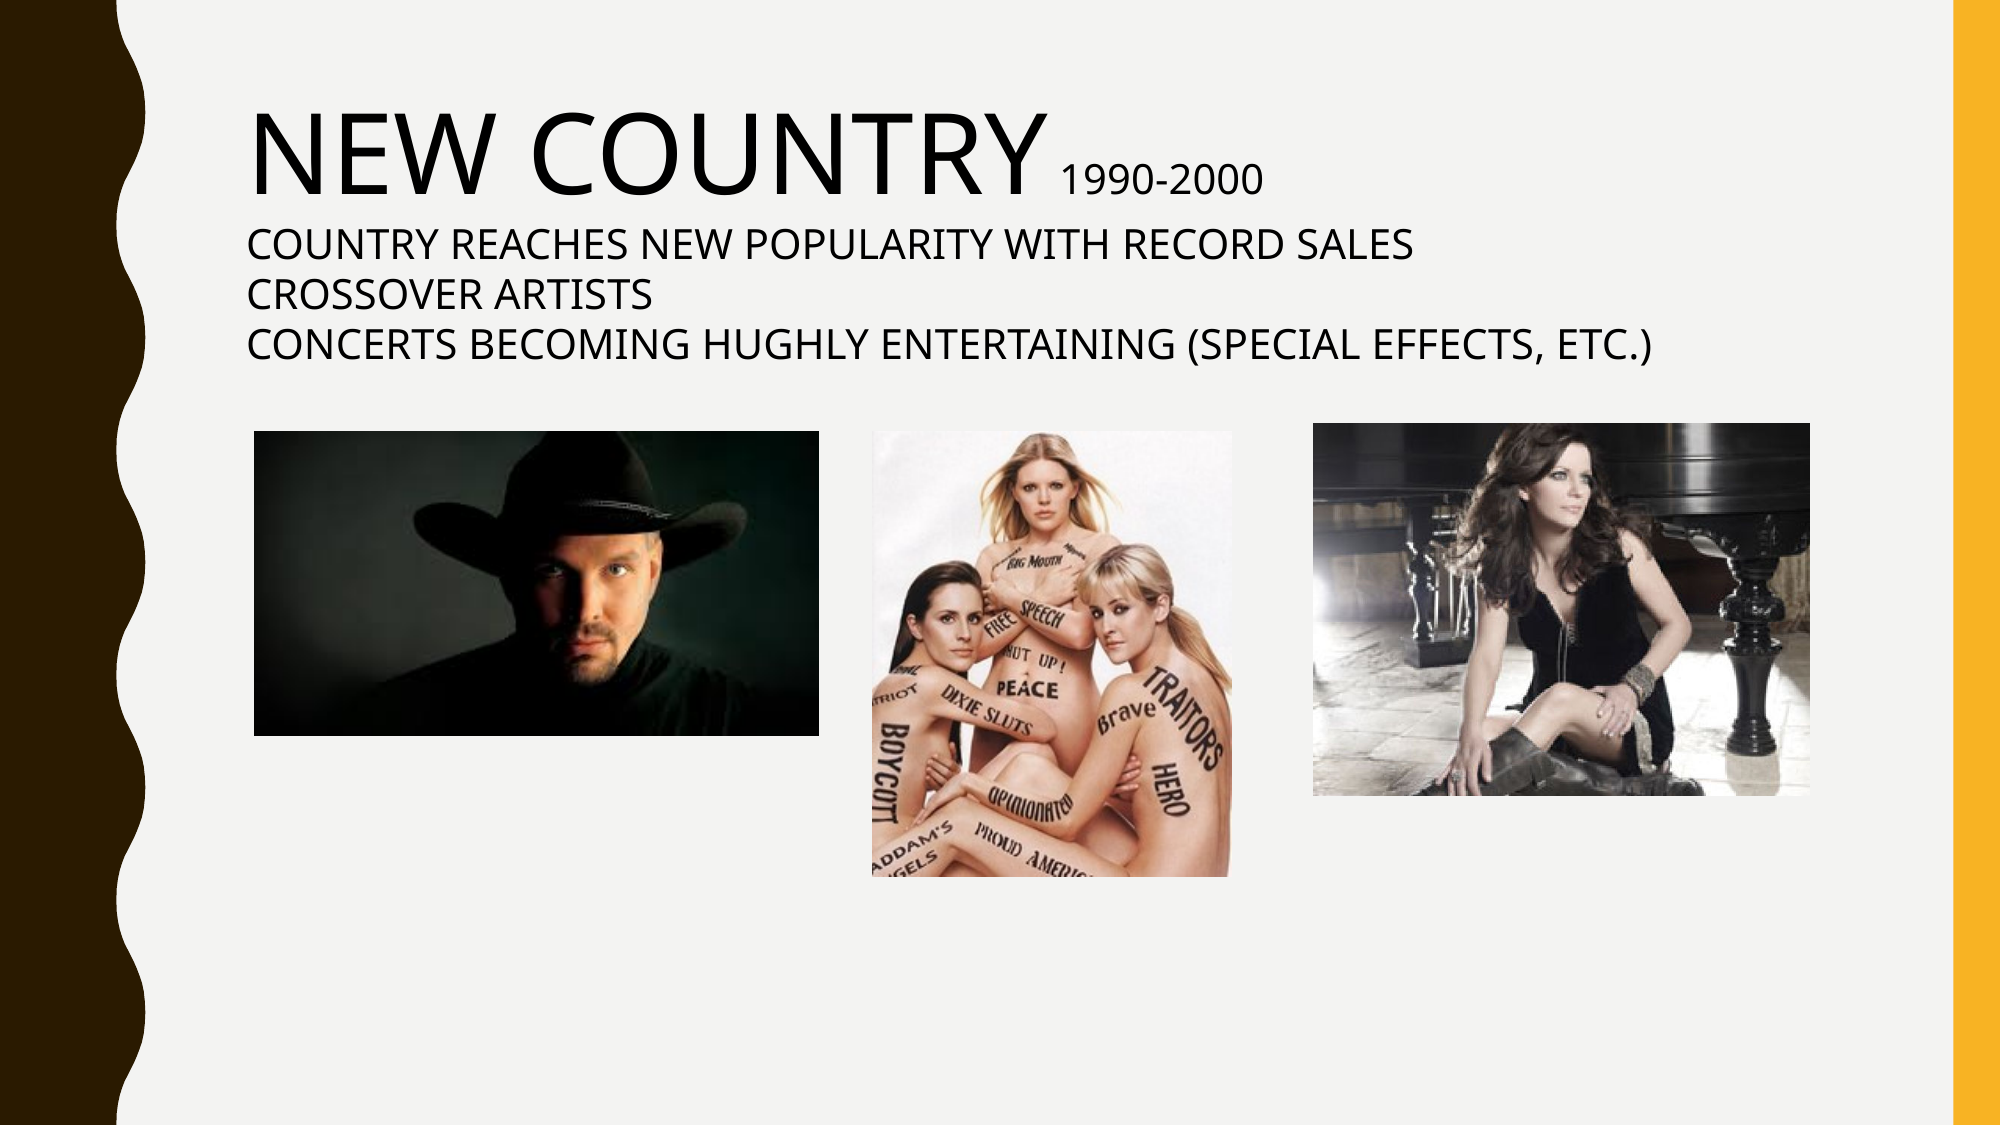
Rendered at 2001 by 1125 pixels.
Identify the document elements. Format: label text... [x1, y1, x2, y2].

picture [1313, 423, 1810, 796]
picture [872, 431, 1232, 877]
text_box NEW COUNTRY 1990-2000 COUNTRY REACHES NEW POPULARITY WITH RECORD SALES CROSSOVER ARTISTS CONCERTS BECOMING HUGHLY ENTERTAINING (SPECIAL EFFECTS, ETC.) [231, 75, 1711, 375]
picture [254, 431, 819, 736]
